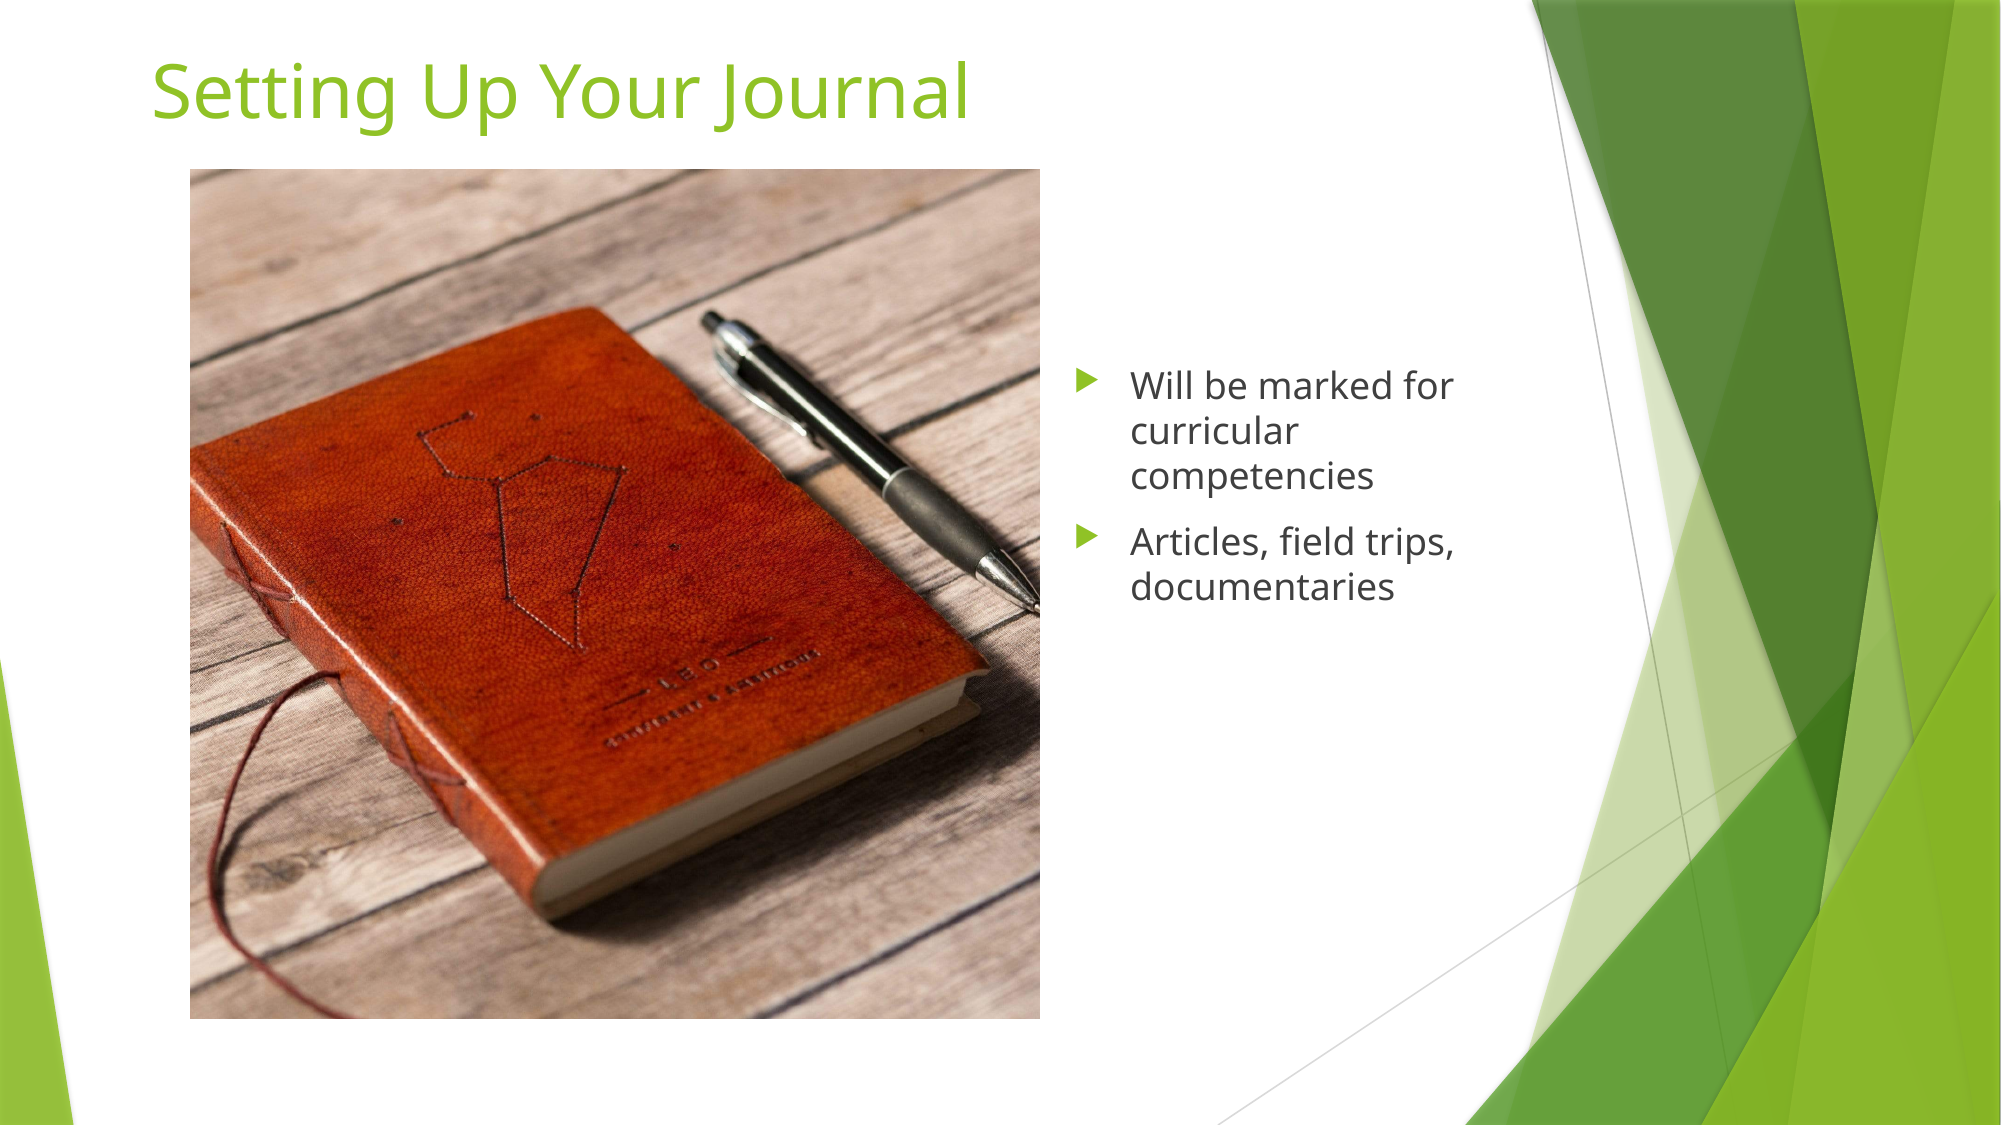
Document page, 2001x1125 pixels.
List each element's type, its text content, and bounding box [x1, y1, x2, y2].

list Will be marked for curricular competencies Articles, field trips, documentaries [1058, 354, 1522, 992]
picture [189, 169, 1040, 1020]
title Setting Up Your Journal [136, 36, 1201, 170]
